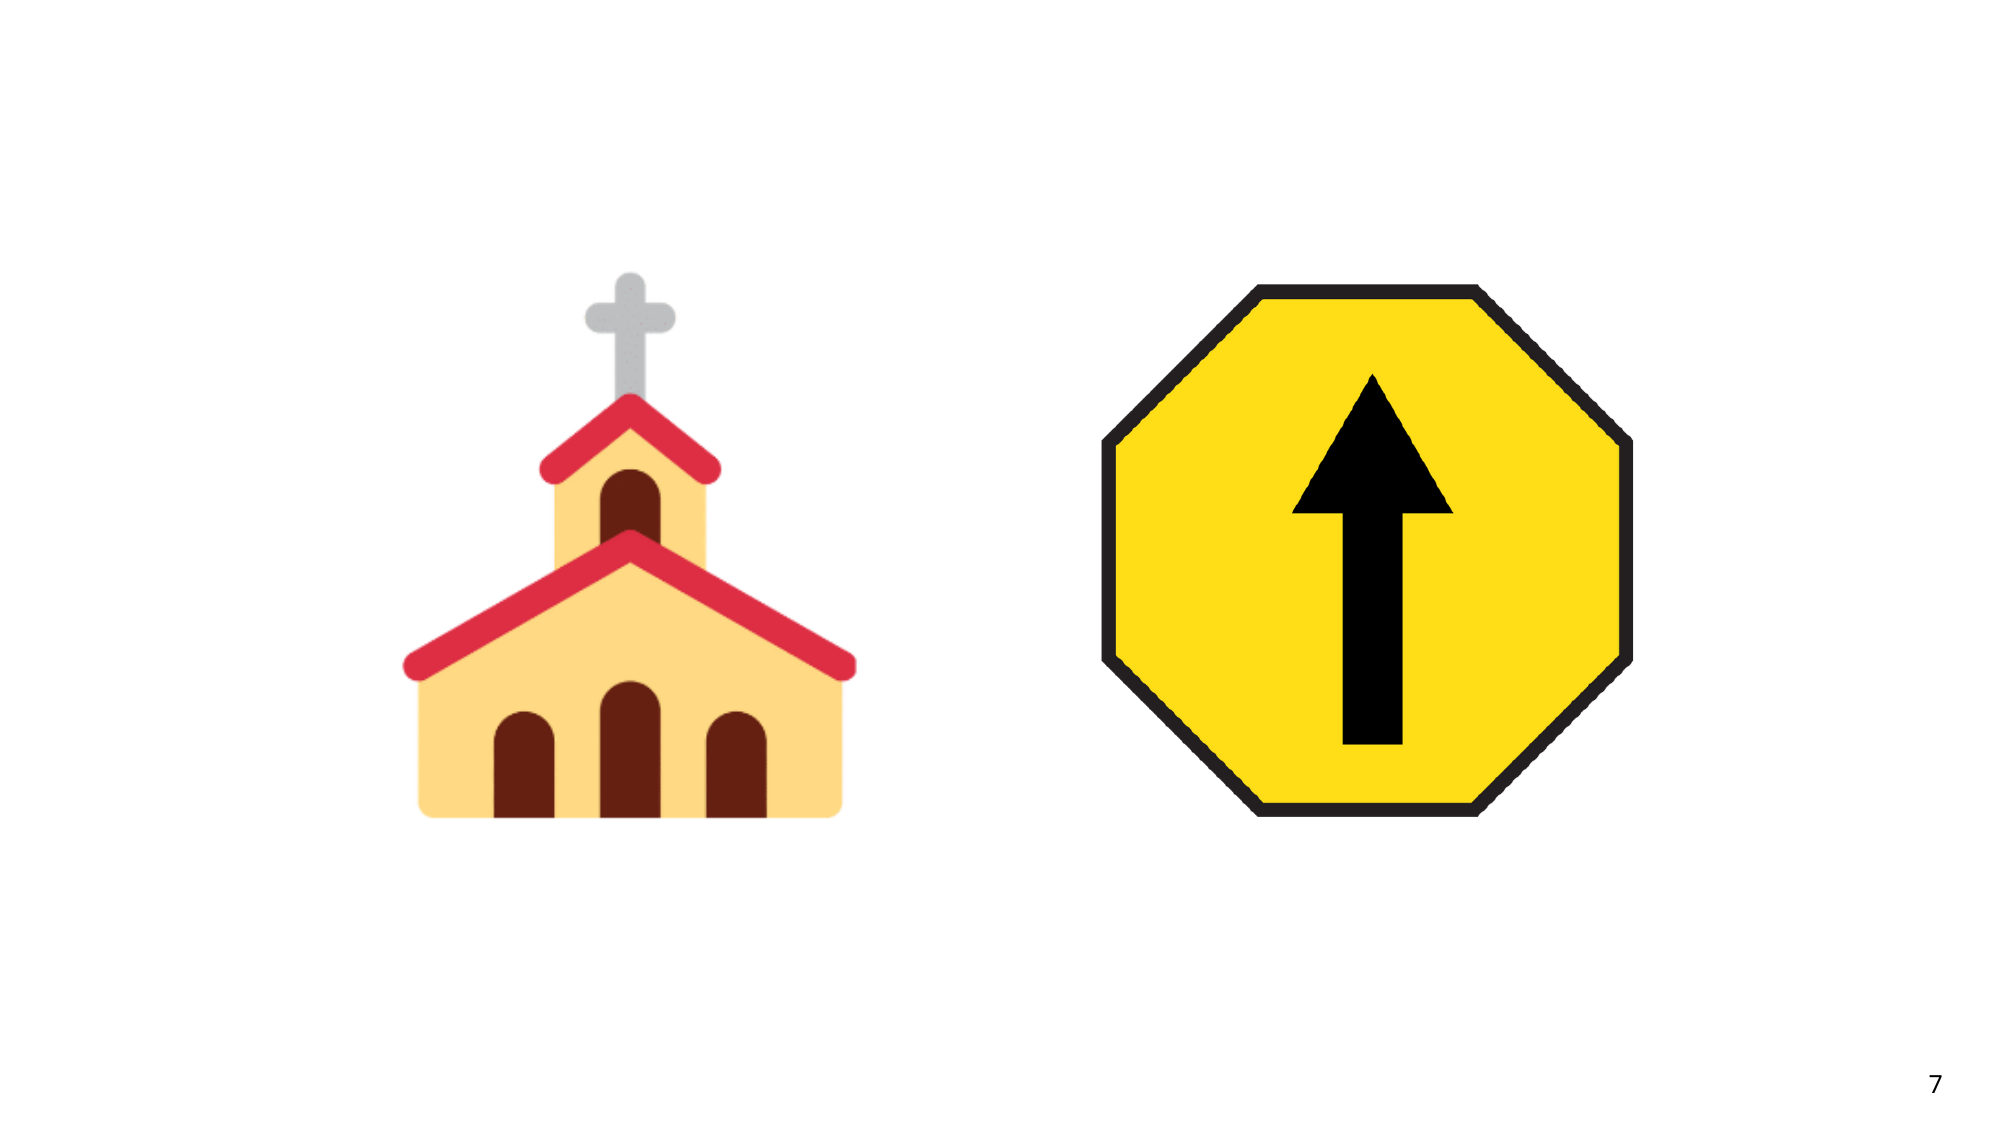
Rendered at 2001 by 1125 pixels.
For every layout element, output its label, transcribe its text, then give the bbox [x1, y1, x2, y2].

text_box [335, 248, 1665, 877]
slide_number 7 [1824, 1068, 1943, 1099]
